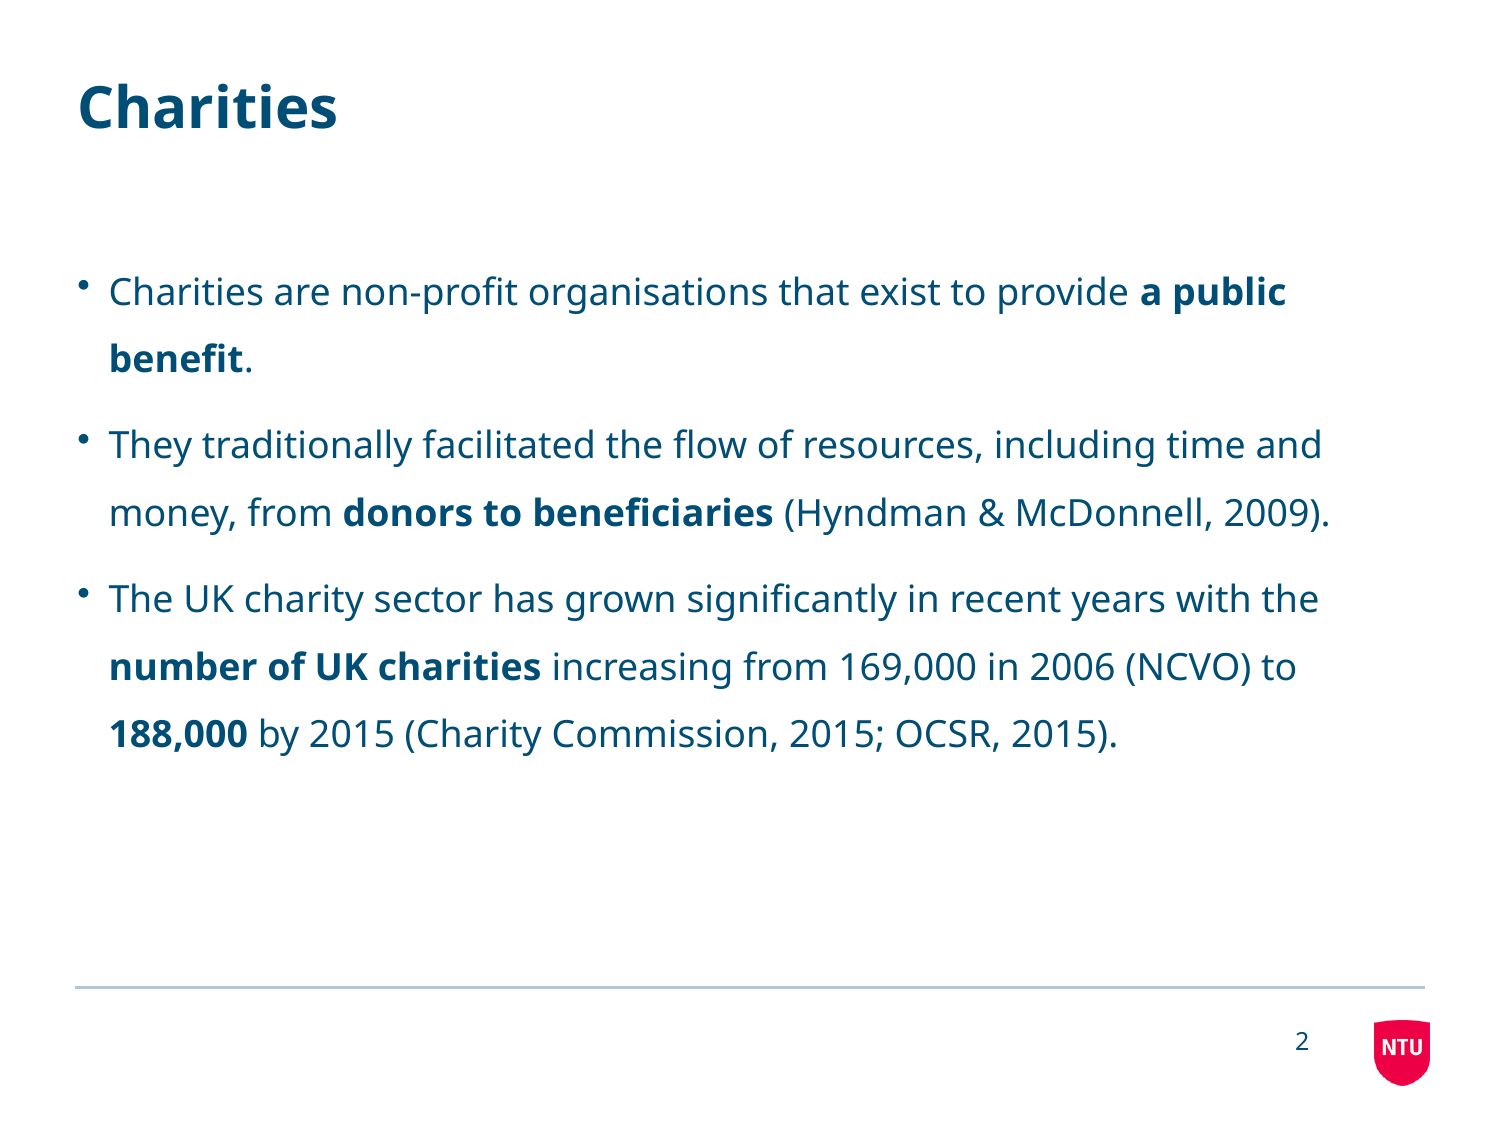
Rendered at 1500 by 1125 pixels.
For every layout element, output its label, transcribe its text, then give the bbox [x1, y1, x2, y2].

title Charities [62, 62, 1425, 237]
list Charities are non-profit organisations that exist to provide a public benefit. They traditionally facilitated the flow of resources, including time and money, from donors to beneficiaries (Hyndman & McDonnell, 2009). The UK charity sector has grown significantly in recent years with the number of UK charities increasing from 169,000 in 2006 (NCVO) to 188,000 by 2015 (Charity Commission, 2015; OCSR, 2015). [62, 237, 1425, 903]
slide_number 2 [974, 1017, 1325, 1097]
picture [1374, 1020, 1430, 1086]
